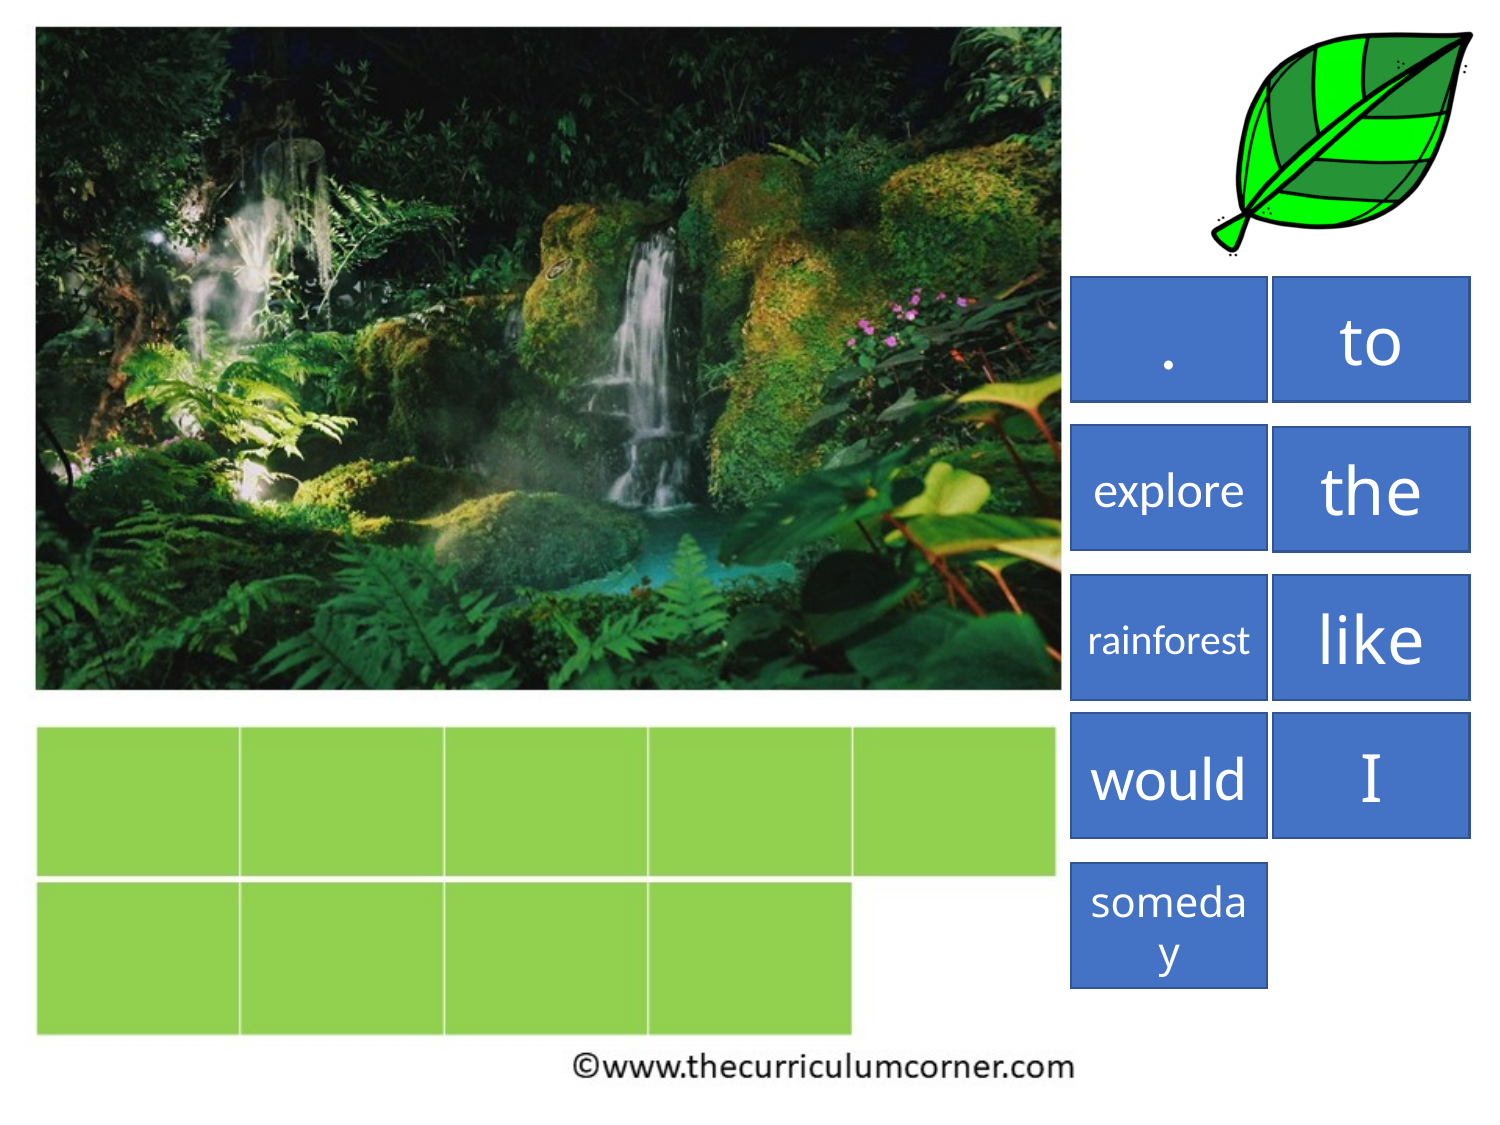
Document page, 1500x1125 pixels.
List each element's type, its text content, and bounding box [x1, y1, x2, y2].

text_box would [1070, 712, 1268, 839]
text_box like [1272, 574, 1471, 701]
text_box I [1272, 712, 1471, 839]
text_box . [1070, 276, 1268, 403]
text_box explore [1070, 424, 1268, 551]
text_box to [1272, 276, 1471, 403]
text_box rainforest [1070, 574, 1268, 701]
text_box someday [1070, 862, 1268, 989]
text_box the [1272, 426, 1471, 553]
picture [0, 0, 1500, 1125]
